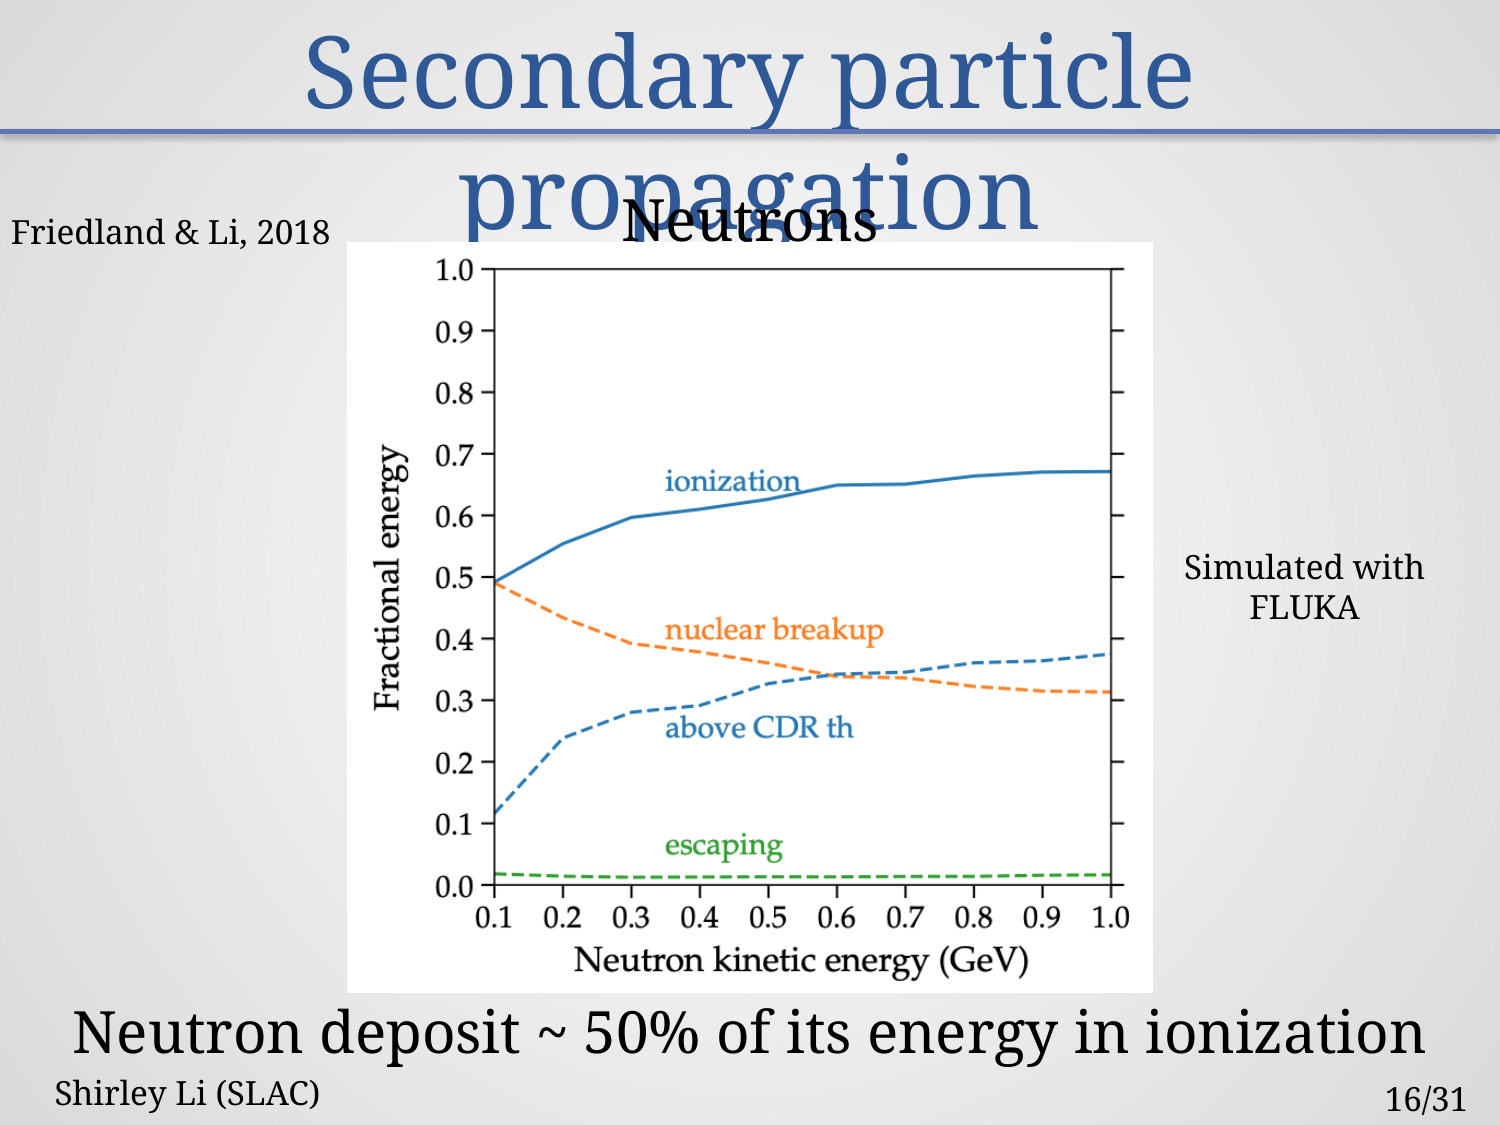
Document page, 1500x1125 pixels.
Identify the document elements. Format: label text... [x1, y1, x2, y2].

picture [347, 242, 1153, 994]
footer Shirley Li (SLAC) [39, 1088, 508, 1125]
text_box Simulated with FLUKA [1158, 538, 1487, 634]
title Secondary particle propagation [0, 0, 1500, 129]
text_box 16/31 [1356, 1088, 1487, 1125]
text_box Neutron deposit ~ 50% of its energy in ionization [0, 987, 1500, 1088]
text_box Neutrons [115, 176, 1385, 274]
text_box Friedland & Li, 2018 [0, 183, 375, 280]
